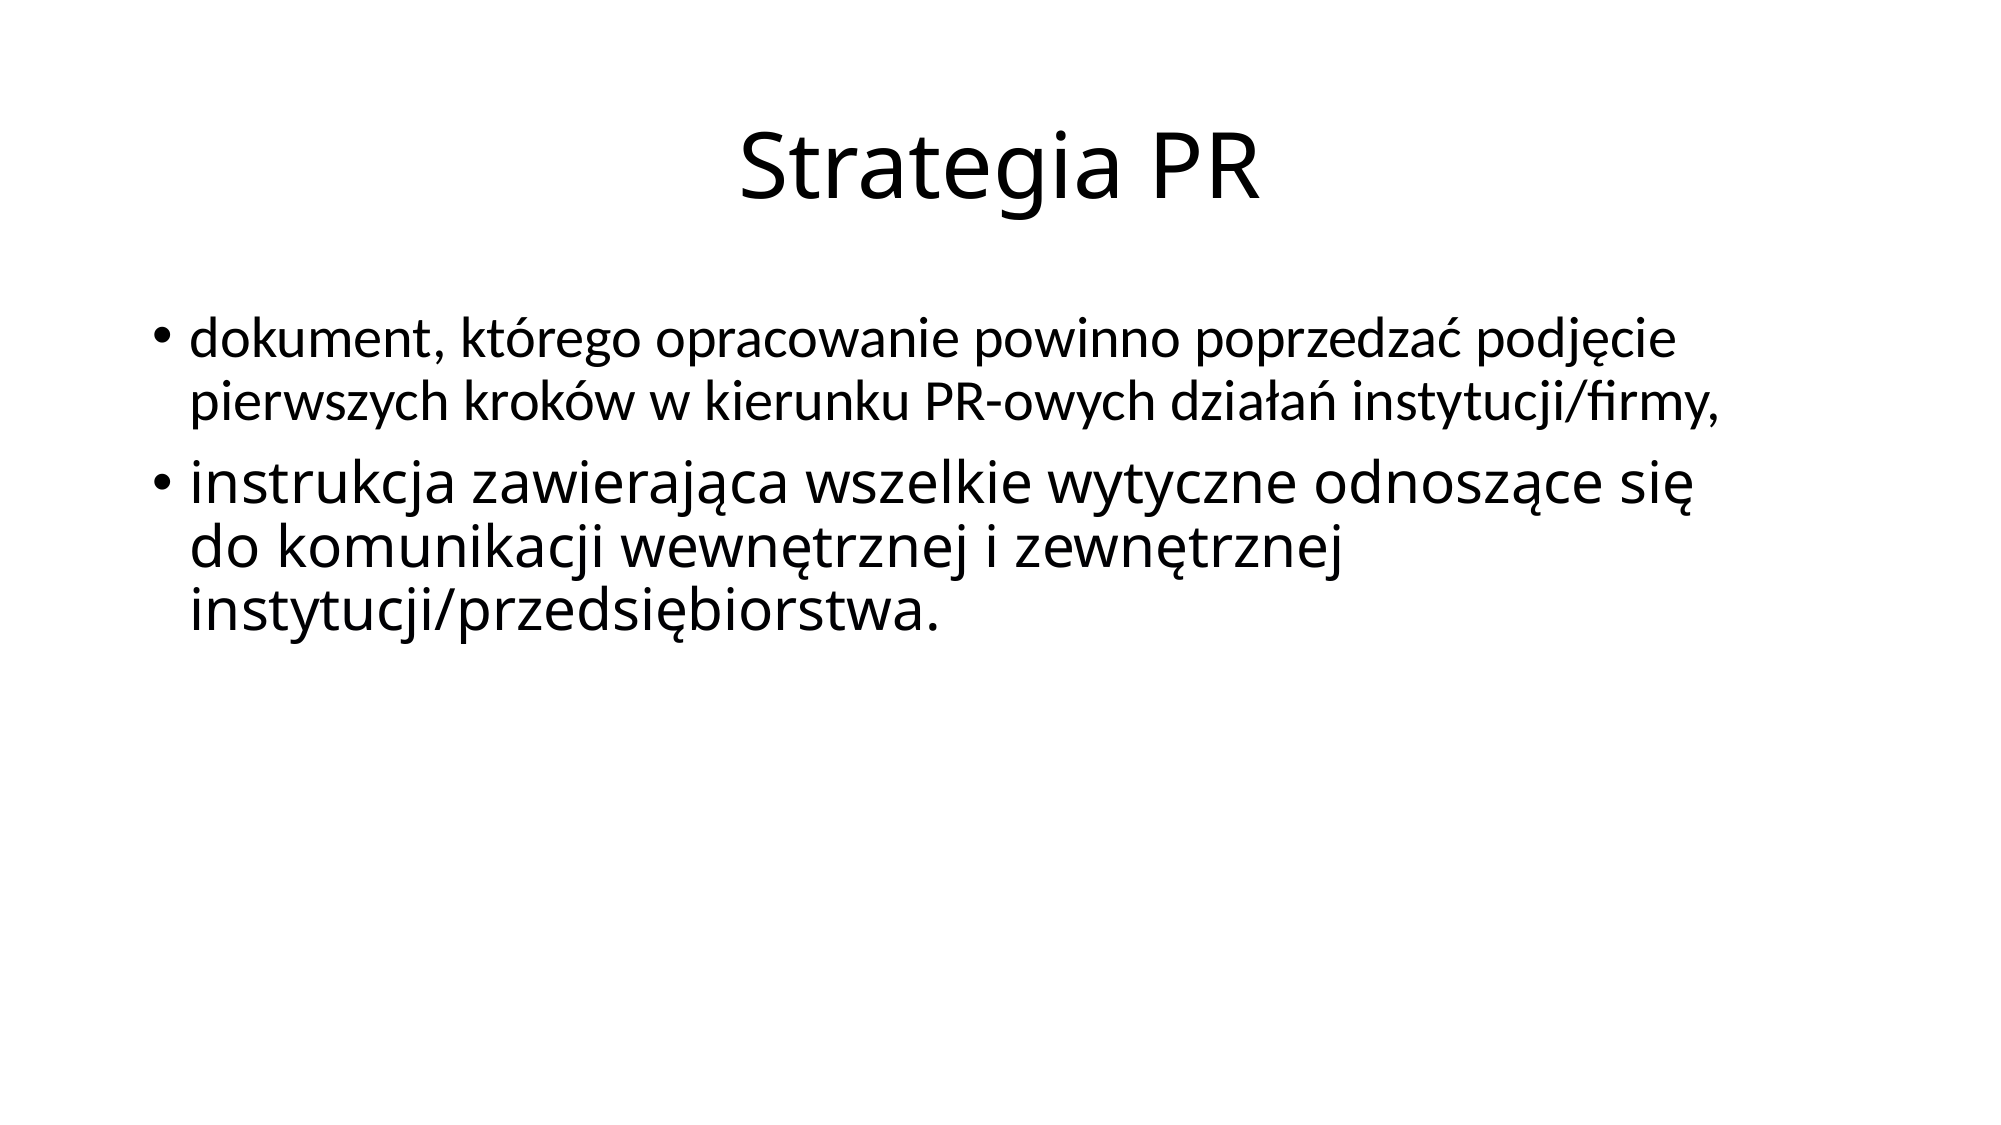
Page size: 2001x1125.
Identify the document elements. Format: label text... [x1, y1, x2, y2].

title Strategia PR [137, 59, 1863, 278]
list dokument, którego opracowanie powinno poprzedzać podjęcie pierwszych kroków w kierunku PR-owych działań instytucji/firmy, instrukcja zawierająca wszelkie wytyczne odnoszące się do komunikacji wewnętrznej i zewnętrznej instytucji/przedsiębiorstwa. [137, 299, 1863, 1014]
